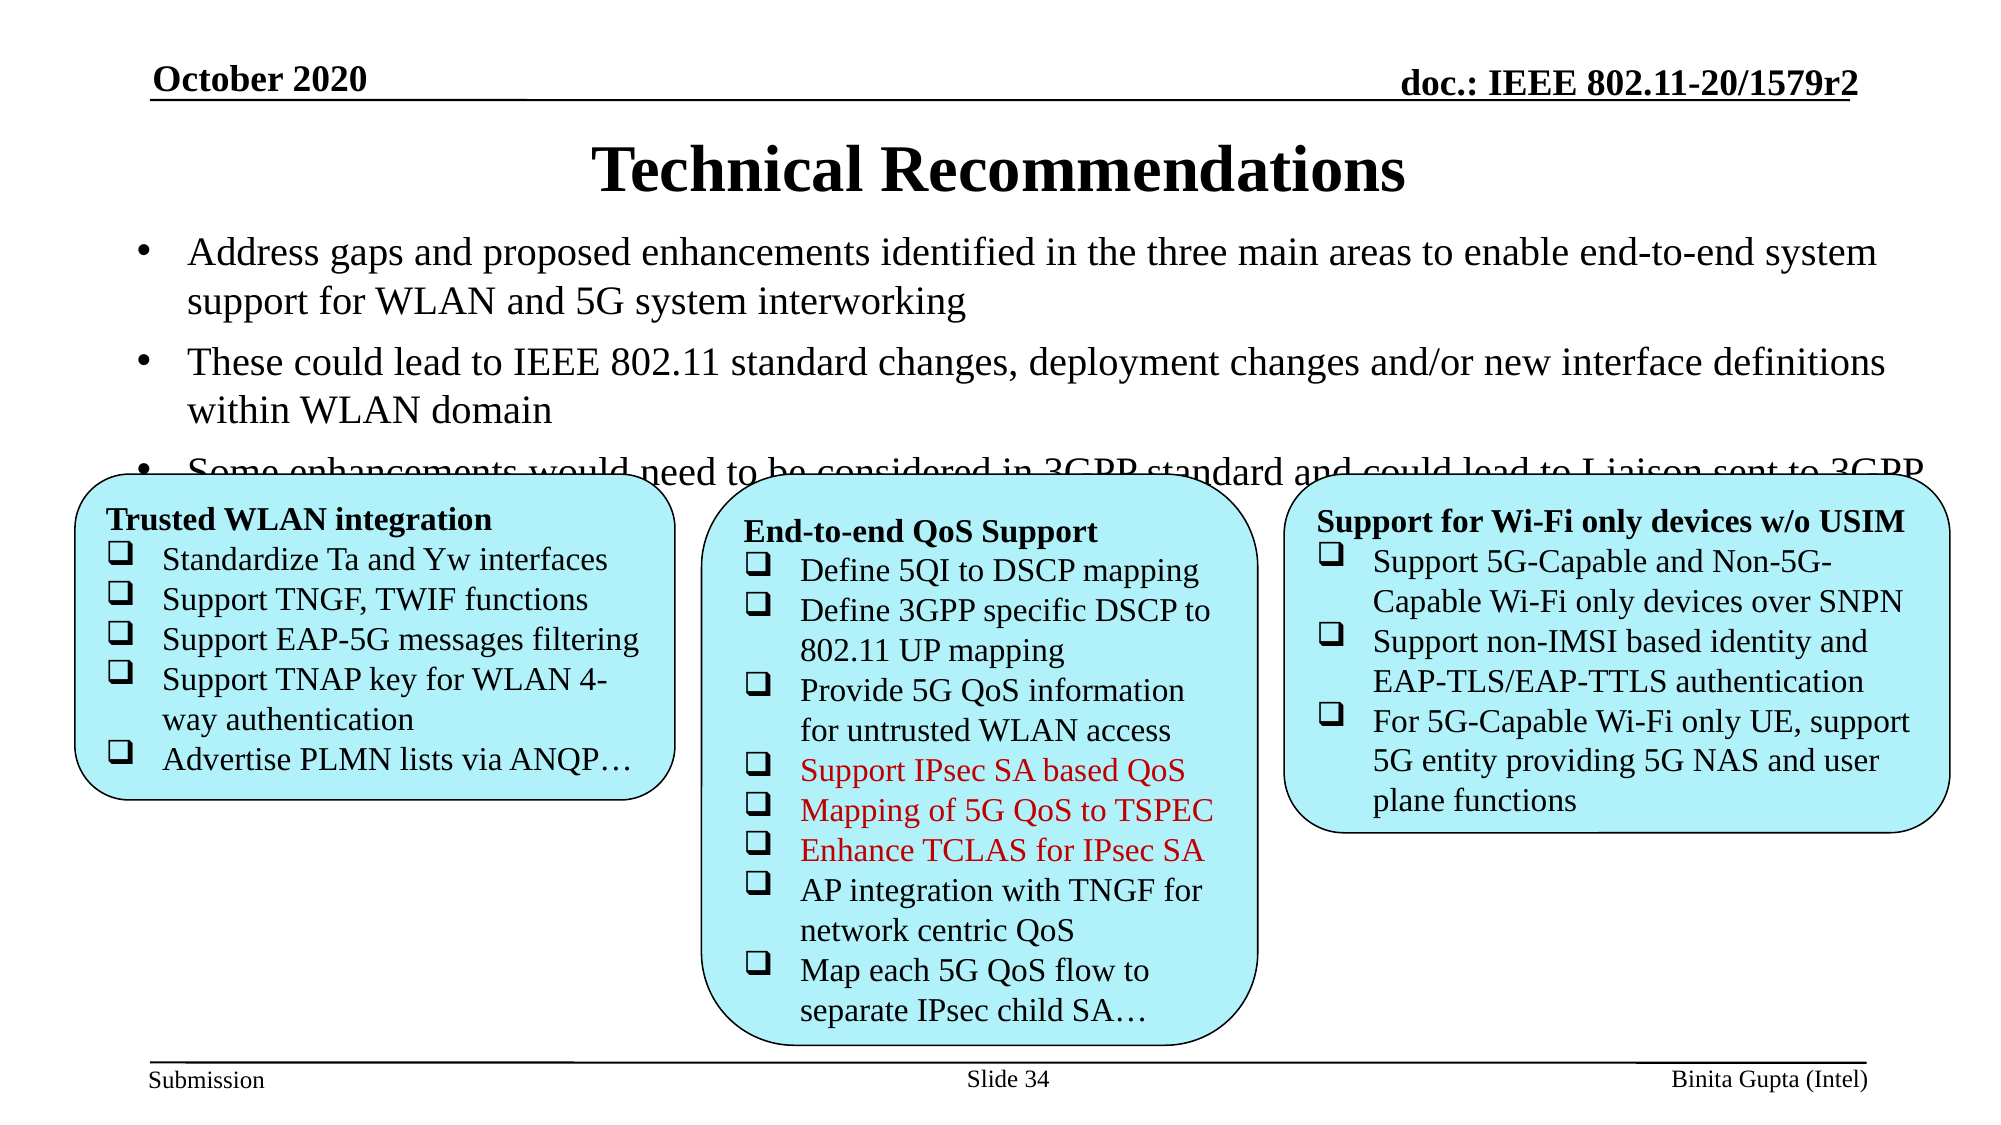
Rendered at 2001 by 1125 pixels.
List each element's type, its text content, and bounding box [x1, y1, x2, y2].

text_box Trusted WLAN integration Standardize Ta and Yw interfaces Support TNGF, TWIF functions Support EAP-5G messages filtering Support TNAP key for WLAN 4-way authentication Advertise PLMN lists via ANQP… [74, 474, 675, 800]
text_box End-to-end QoS Support Define 5QI to DSCP mapping Define 3GPP specific DSCP to 802.11 UP mapping Provide 5G QoS information for untrusted WLAN access Support IPsec SA based QoS Mapping of 5G QoS to TSPEC Enhance TCLAS for IPsec SA AP integration with TNGF for network centric QoS Map each 5G QoS flow to separate IPsec child SA… [701, 474, 1258, 1046]
footer Binita Gupta (Intel) [1171, 1061, 1869, 1093]
text_box Support for Wi-Fi only devices w/o USIM Support 5G-Capable and Non-5G-Capable Wi-Fi only devices over SNPN Support non-IMSI based identity and EAP-TLS/EAP-TTLS authentication For 5G-Capable Wi-Fi only UE, support 5G entity providing 5G NAS and user plane functions [1284, 474, 1950, 833]
slide_number Slide 34 [950, 1061, 1067, 1123]
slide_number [152, 54, 563, 100]
list Address gaps and proposed enhancements identified in the three main areas to enable end-to-end system support for WLAN and 5G system interworking These could lead to IEEE 802.11 standard changes, deployment changes and/or new interface definitions within WLAN domain Some enhancements would need to be considered in 3GPP standard and could lead to Liaison sent to 3GPP [121, 217, 1951, 512]
title Technical Recommendations [149, 112, 1850, 217]
